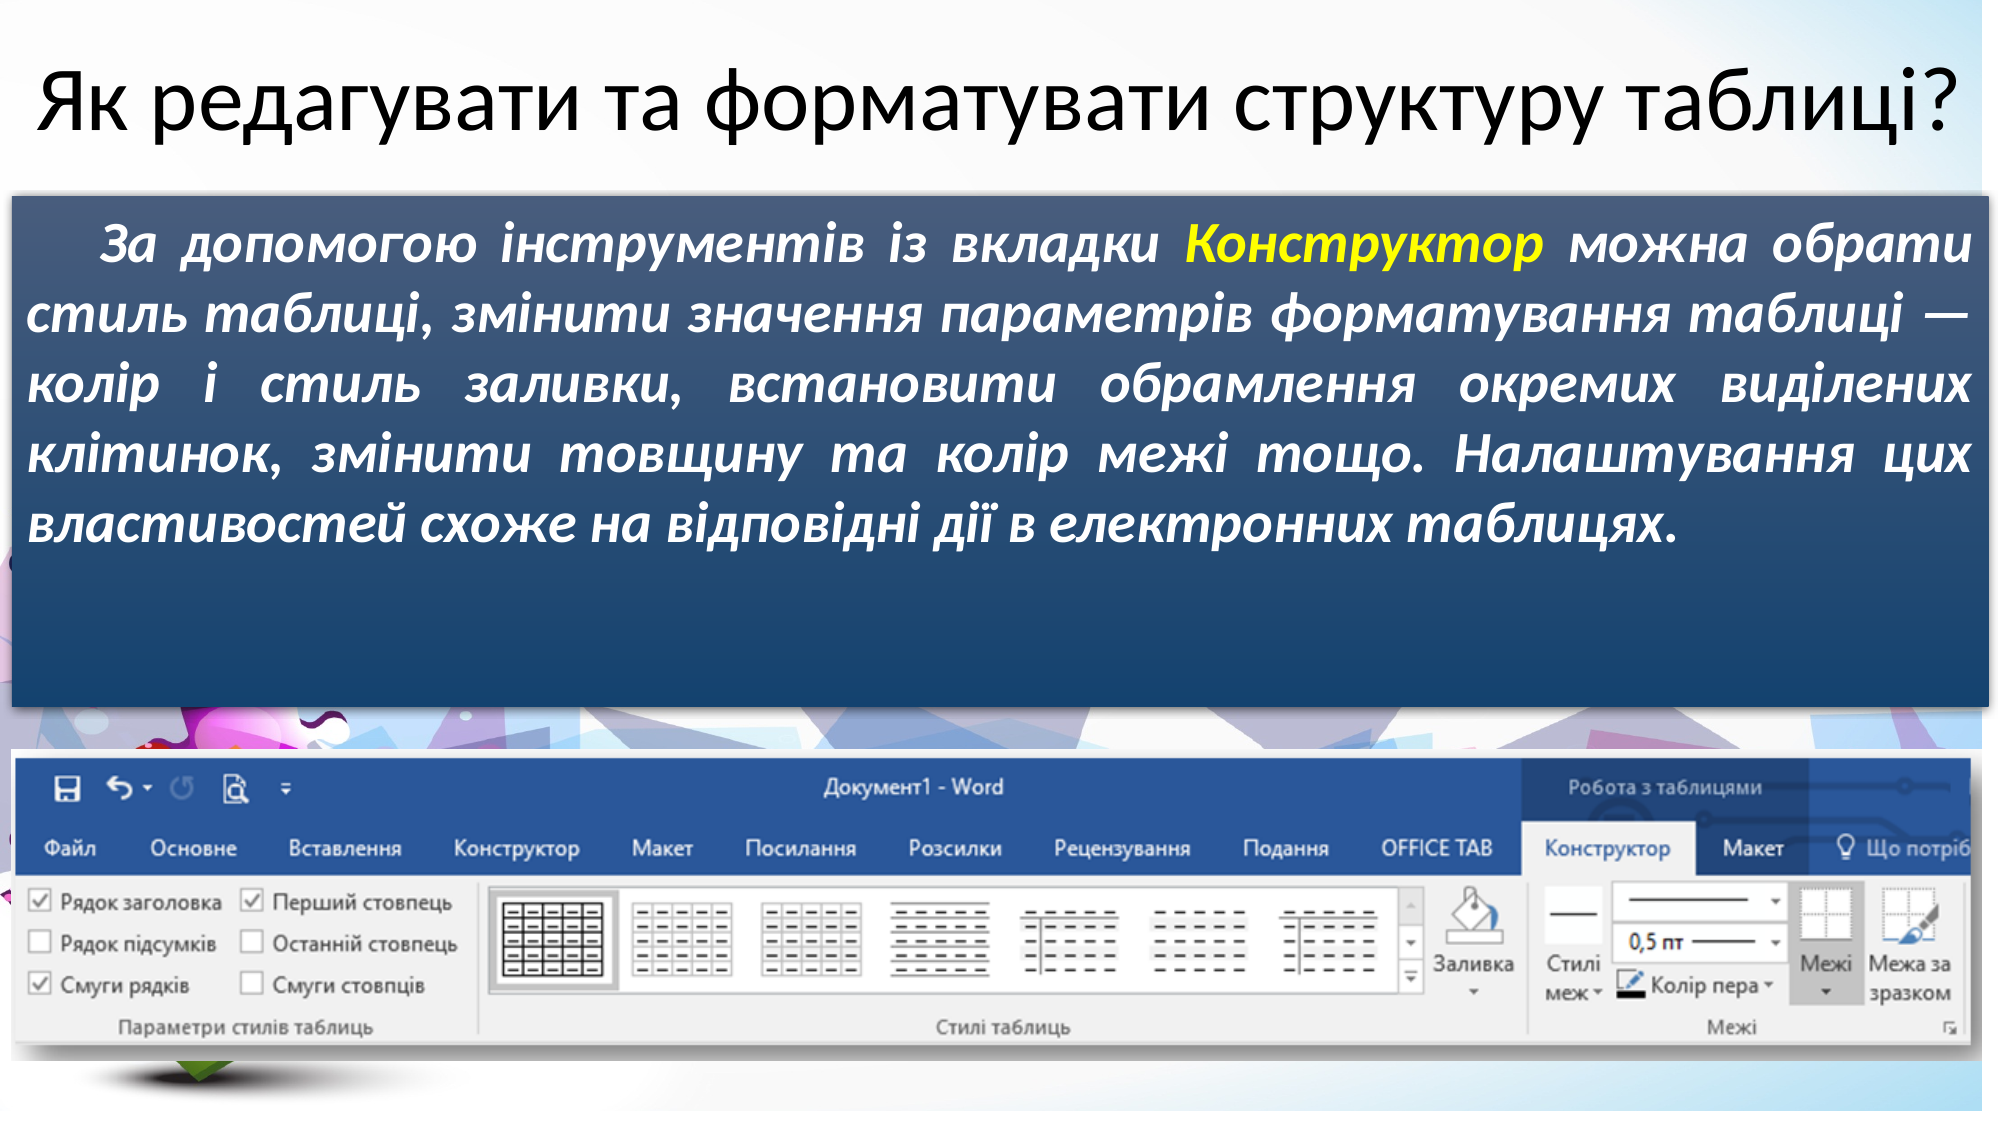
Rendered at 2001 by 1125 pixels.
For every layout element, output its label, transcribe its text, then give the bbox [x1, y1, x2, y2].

title Як редагувати та форматувати структуру таблиці? [6, 0, 1995, 188]
text_box За допомогою інструментів із вкладки Конструктор можна обрати стиль таблиці, змінити значення параметрів форматування таблиці — колір і стиль заливки, встановити обрамлення окремих виділених клітинок, змінити товщину та колір межі тощо. Налаштування цих властивостей схоже на відповідні дії в електронних таблицях. [11, 196, 1989, 707]
picture [0, 0, 1983, 1111]
